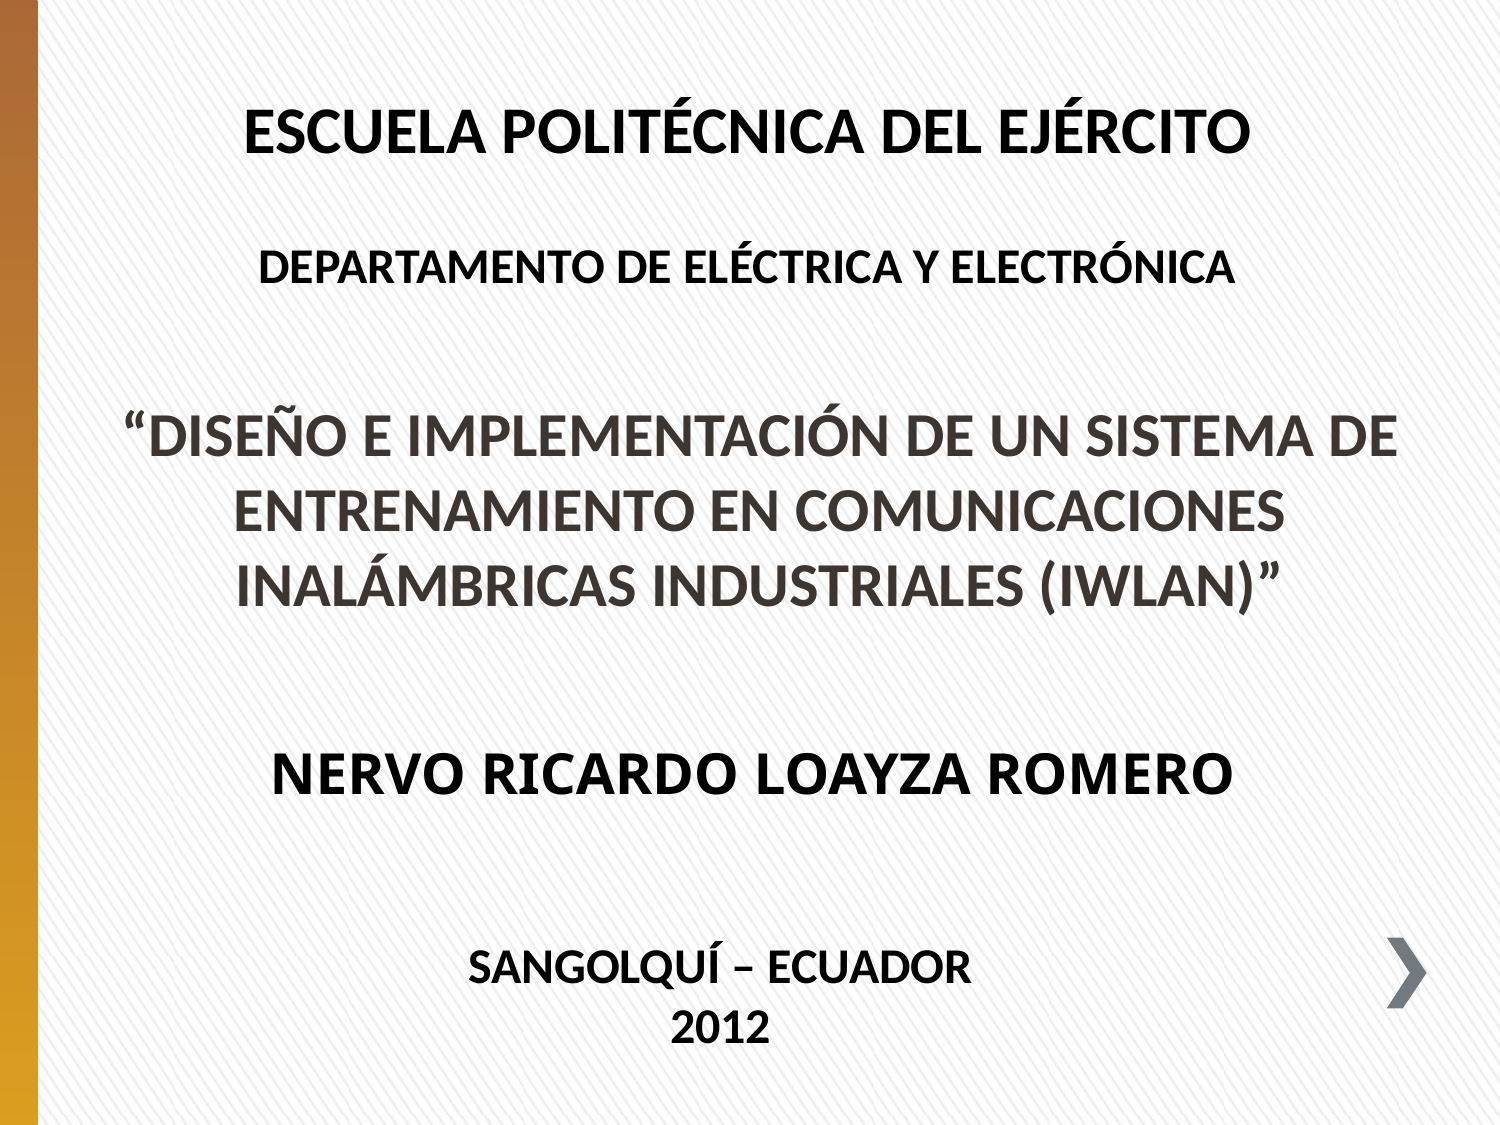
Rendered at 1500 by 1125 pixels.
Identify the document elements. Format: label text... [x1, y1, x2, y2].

list “DISEÑO E IMPLEMENTACIÓN DE UN SISTEMA DE ENTRENAMIENTO EN COMUNICACIONES INALÁMBRICAS INDUSTRIALES (IWLAN)” [23, 386, 1442, 692]
text_box NERVO RICARDO LOAYZA ROMERO [187, 726, 1254, 879]
title ESCUELA POLITÉCNICA DEL EJÉRCITO DEPARTAMENTO DE ELÉCTRICA Y ELECTRÓNICA [65, 50, 1430, 340]
text_box SANGOLQUÍ – ECUADOR 2012 [187, 925, 1254, 1079]
